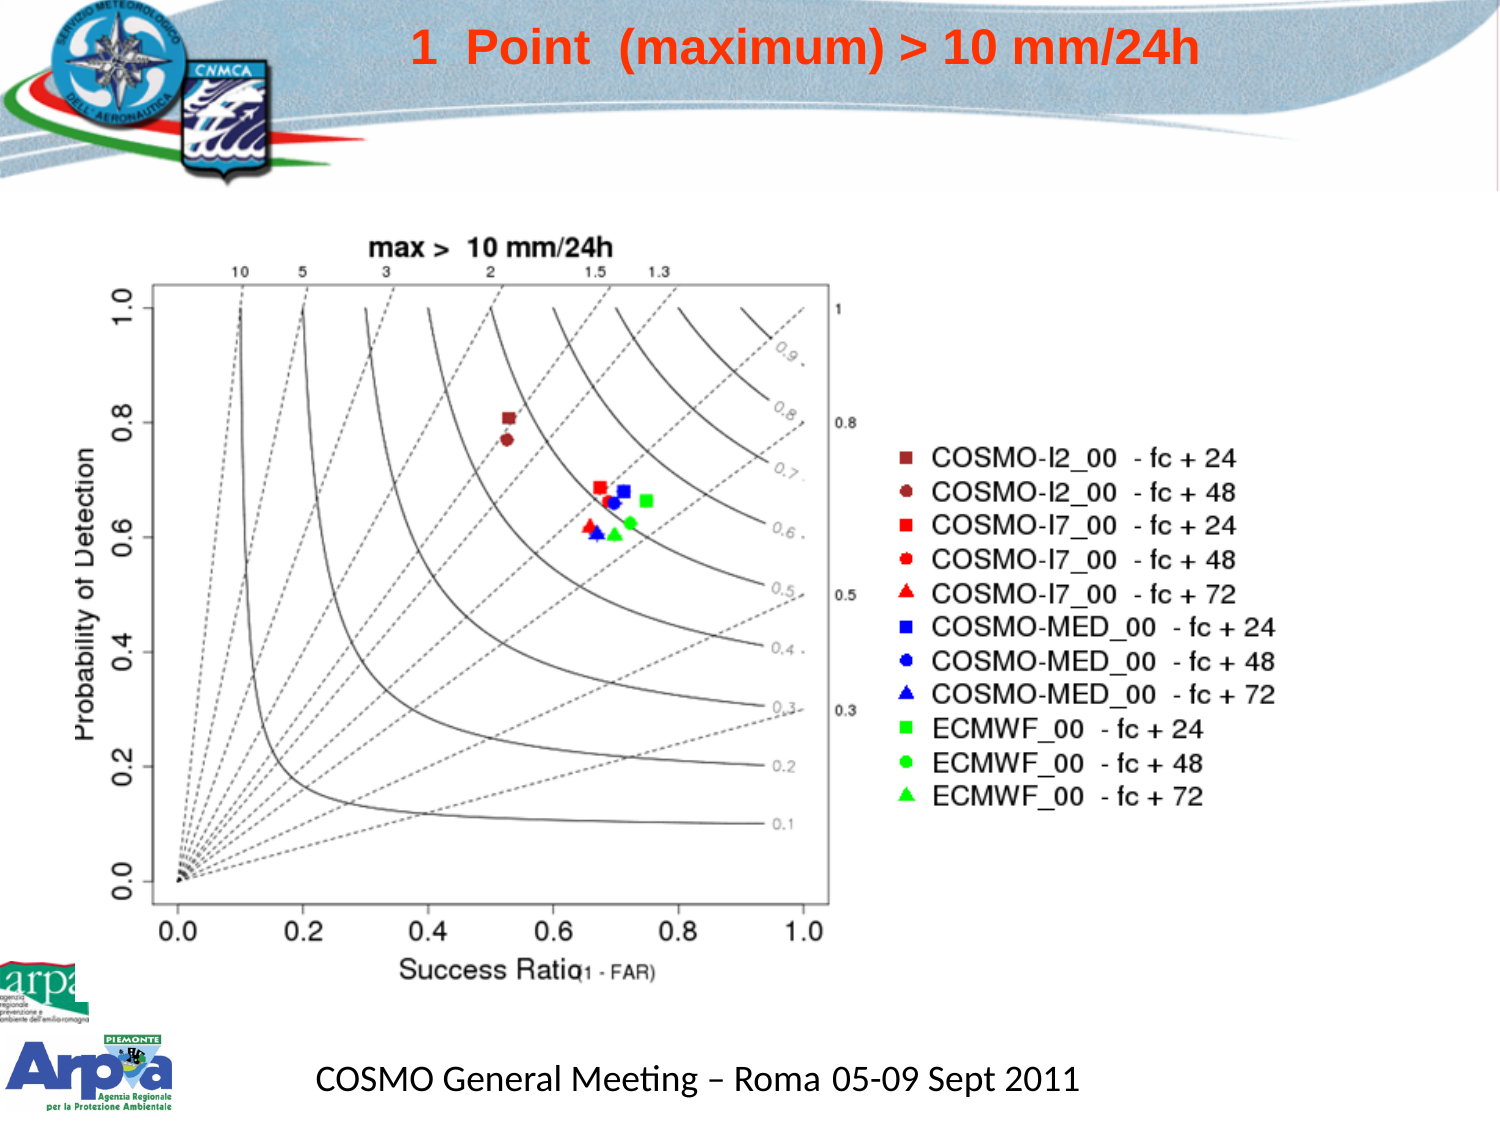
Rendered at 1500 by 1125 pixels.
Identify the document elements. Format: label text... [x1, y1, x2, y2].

text_box 1 Point (maximum) > 10 mm/24h [395, 6, 1217, 82]
picture [0, 961, 89, 1024]
picture [0, 0, 1500, 191]
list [74, 207, 869, 1002]
picture [5, 1034, 172, 1111]
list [875, 422, 1312, 845]
